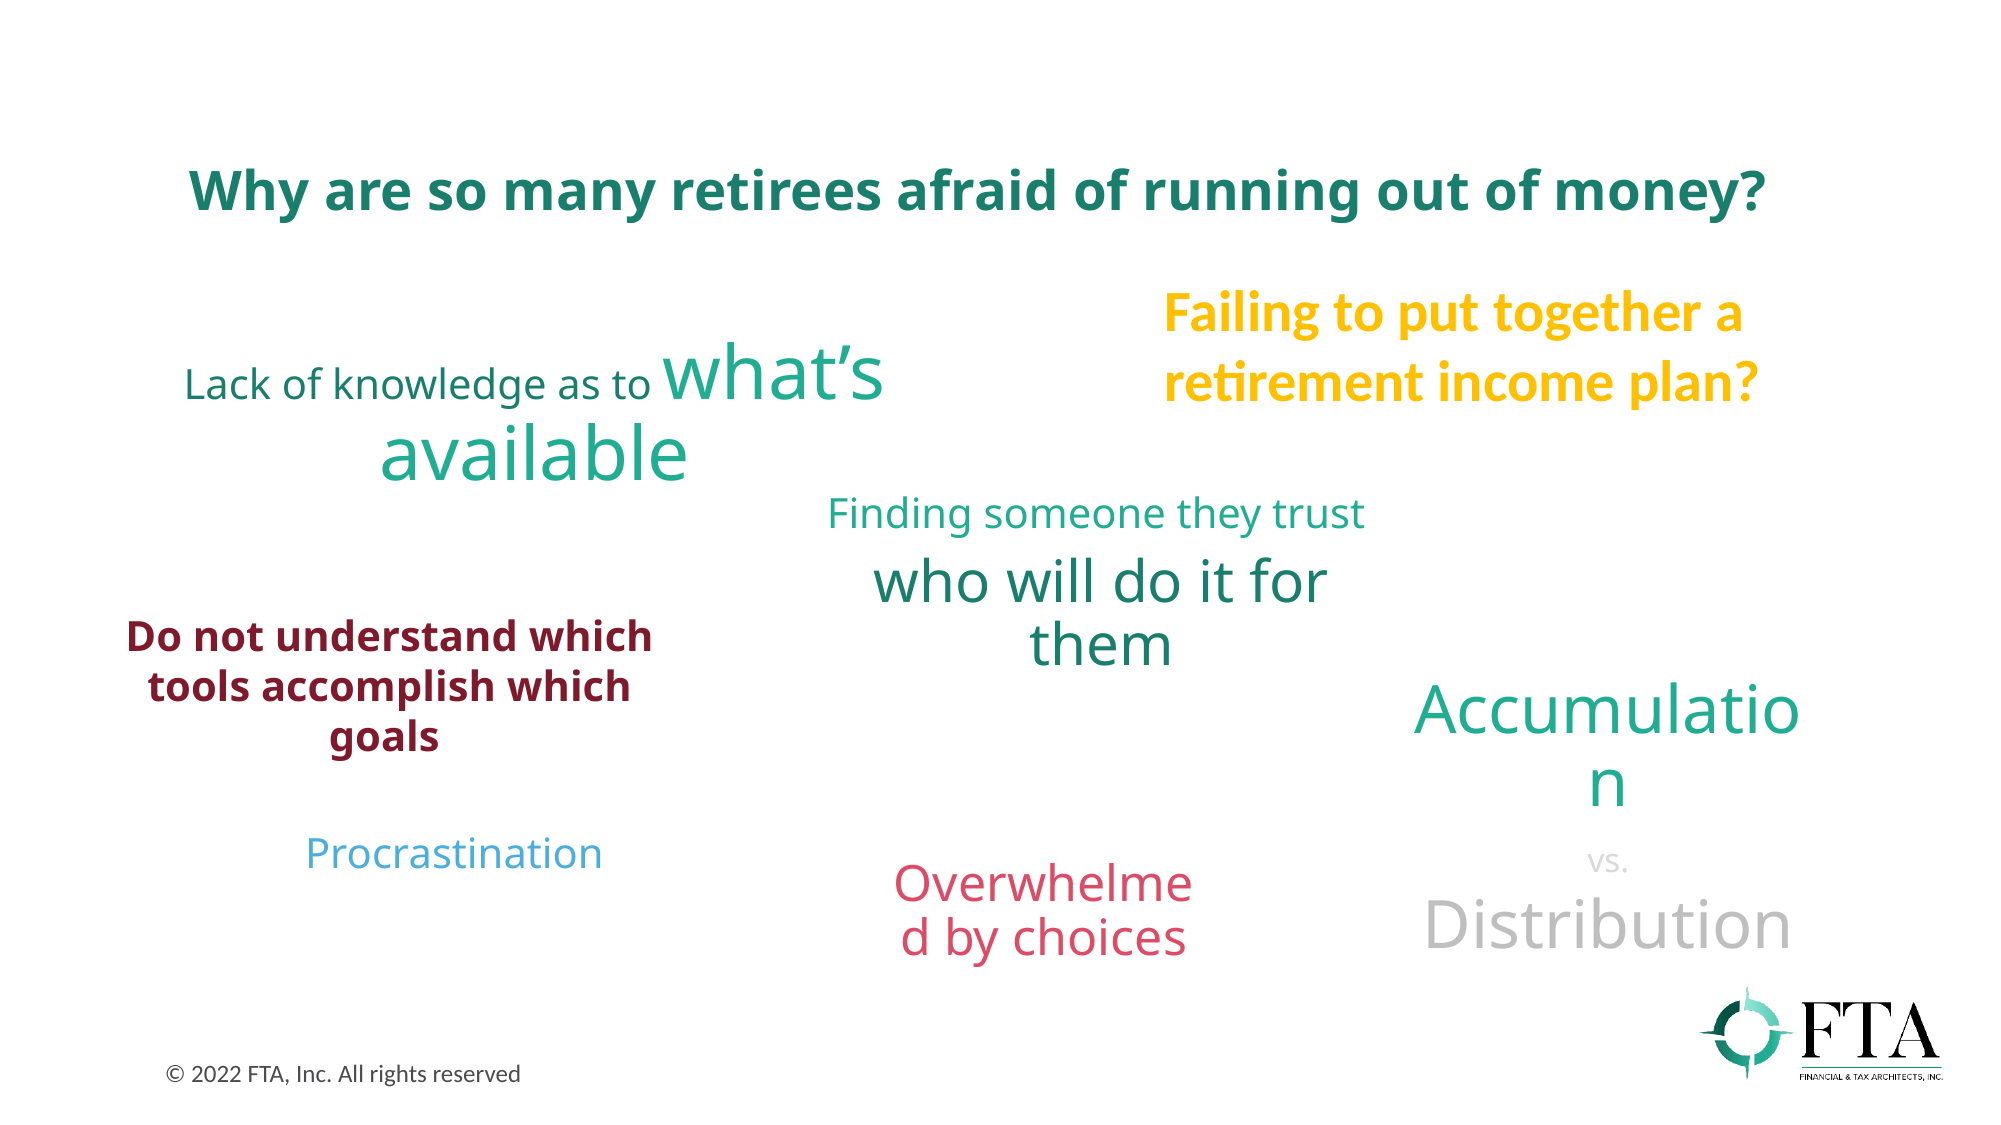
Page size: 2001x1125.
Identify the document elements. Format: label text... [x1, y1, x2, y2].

text_box Procrastination [164, 768, 745, 942]
text_box Why are so many retirees afraid of running out of money? [175, 142, 1825, 284]
text_box Do not understand which tools accomplish which goals [99, 602, 680, 768]
picture [1686, 976, 1959, 1094]
text_box Overwhelmed by choices [887, 877, 1201, 948]
text_box Finding someone they trust who will do it for them [811, 508, 1392, 663]
text_box © 2022 FTA, Inc. All rights reserved [150, 1049, 1067, 1110]
text_box Lack of knowledge as to what’s available [170, 291, 899, 542]
text_box Failing to put together a retirement income plan? [1149, 265, 1813, 421]
text_box Accumulation vs. Distribution [1400, 773, 1816, 867]
